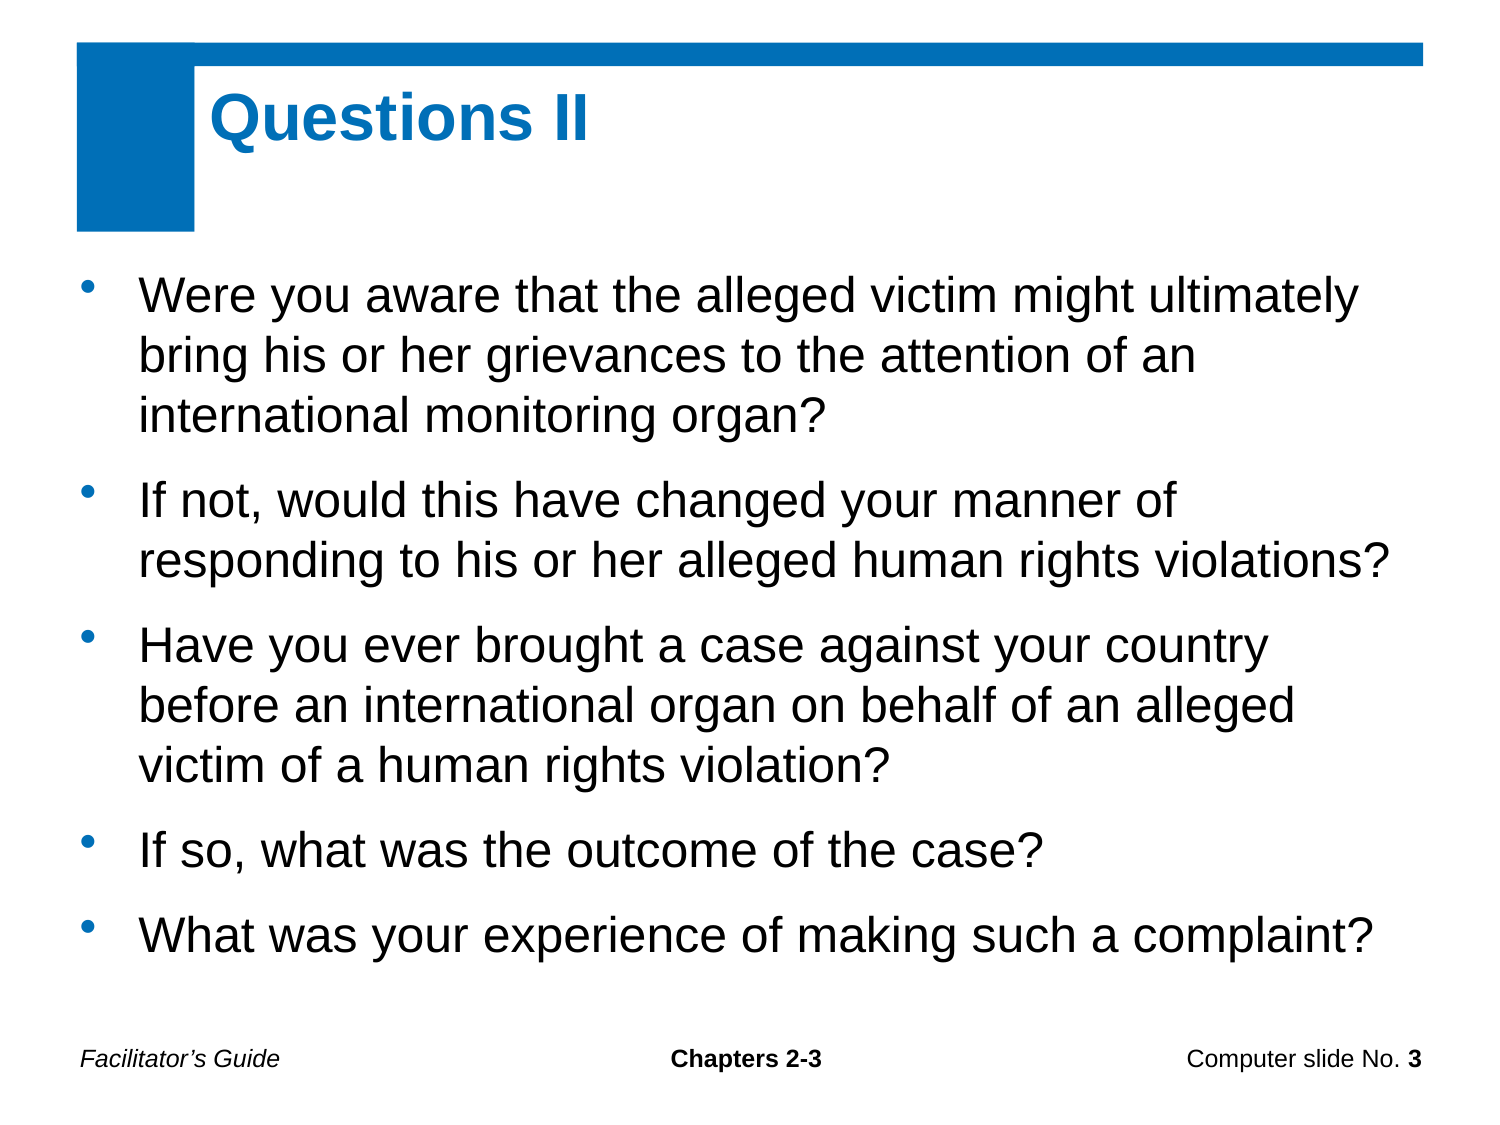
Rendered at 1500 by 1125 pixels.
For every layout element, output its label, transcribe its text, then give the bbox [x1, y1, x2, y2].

footer Chapters 2-3 [512, 1034, 988, 1103]
text_box Questions II [194, 66, 1425, 256]
text_box Computer slide No. 3 [1055, 1034, 1437, 1103]
slide_number Facilitator’s Guide [64, 1034, 469, 1103]
text_box Were you aware that the alleged victim might ultimately bring his or her grievances to the attention of an international monitoring organ? If not, would this have changed your manner of responding to his or her alleged human rights violations? Have you ever brought a case against your country before an international organ on behalf of an alleged victim of a human rights violation? If so, what was the outcome of the case? What was your experience of making such a complaint? [64, 255, 1415, 1012]
